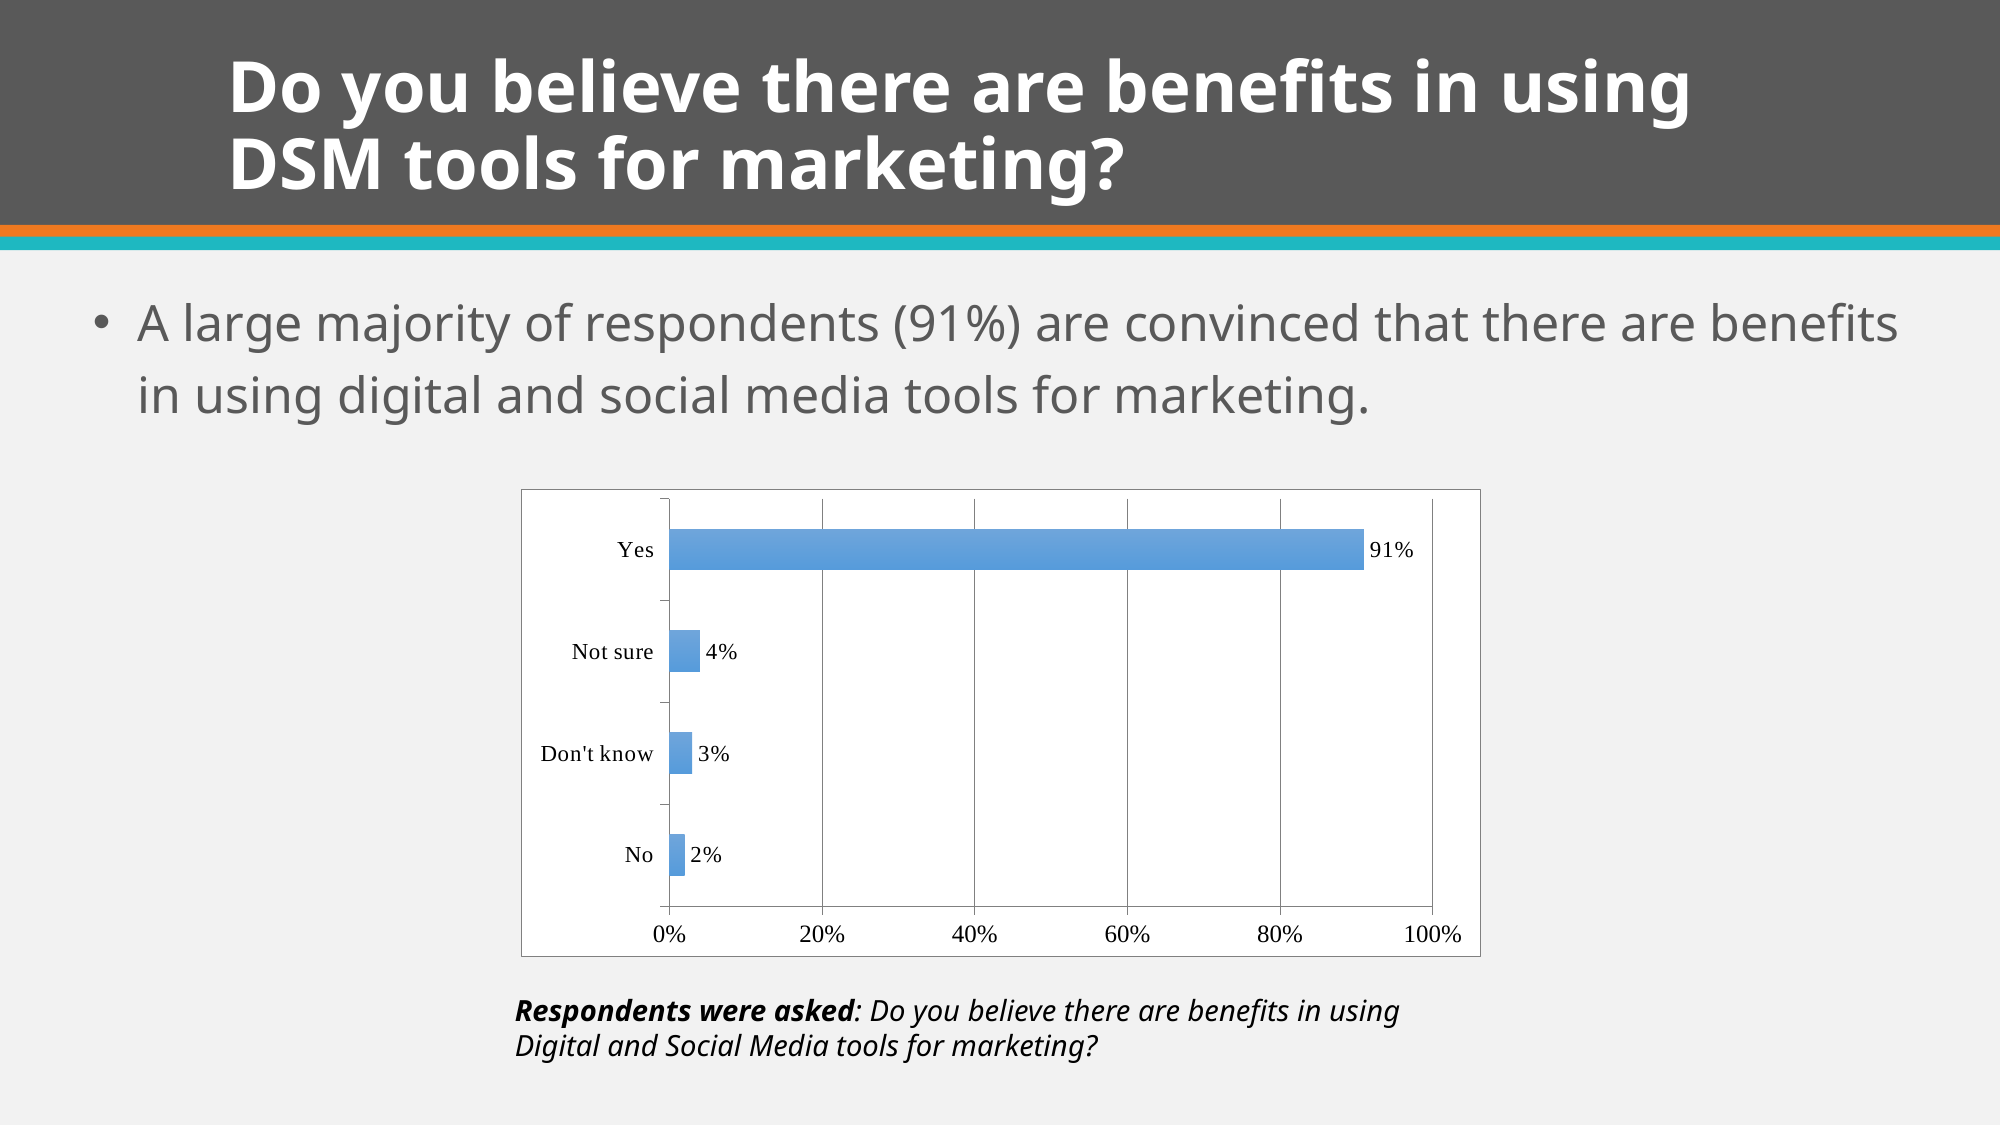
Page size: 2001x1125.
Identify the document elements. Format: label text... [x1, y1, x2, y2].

chart [521, 489, 1481, 958]
text_box Respondents were asked: Do you believe there are benefits in using Digital and Social Media tools for marketing? [500, 984, 1500, 1070]
list A large majority of respondents (91%) are convinced that there are benefits in using digital and social media tools for marketing. [78, 271, 1922, 533]
title Do you believe there are benefits in using DSM tools for marketing? [212, 41, 1788, 212]
